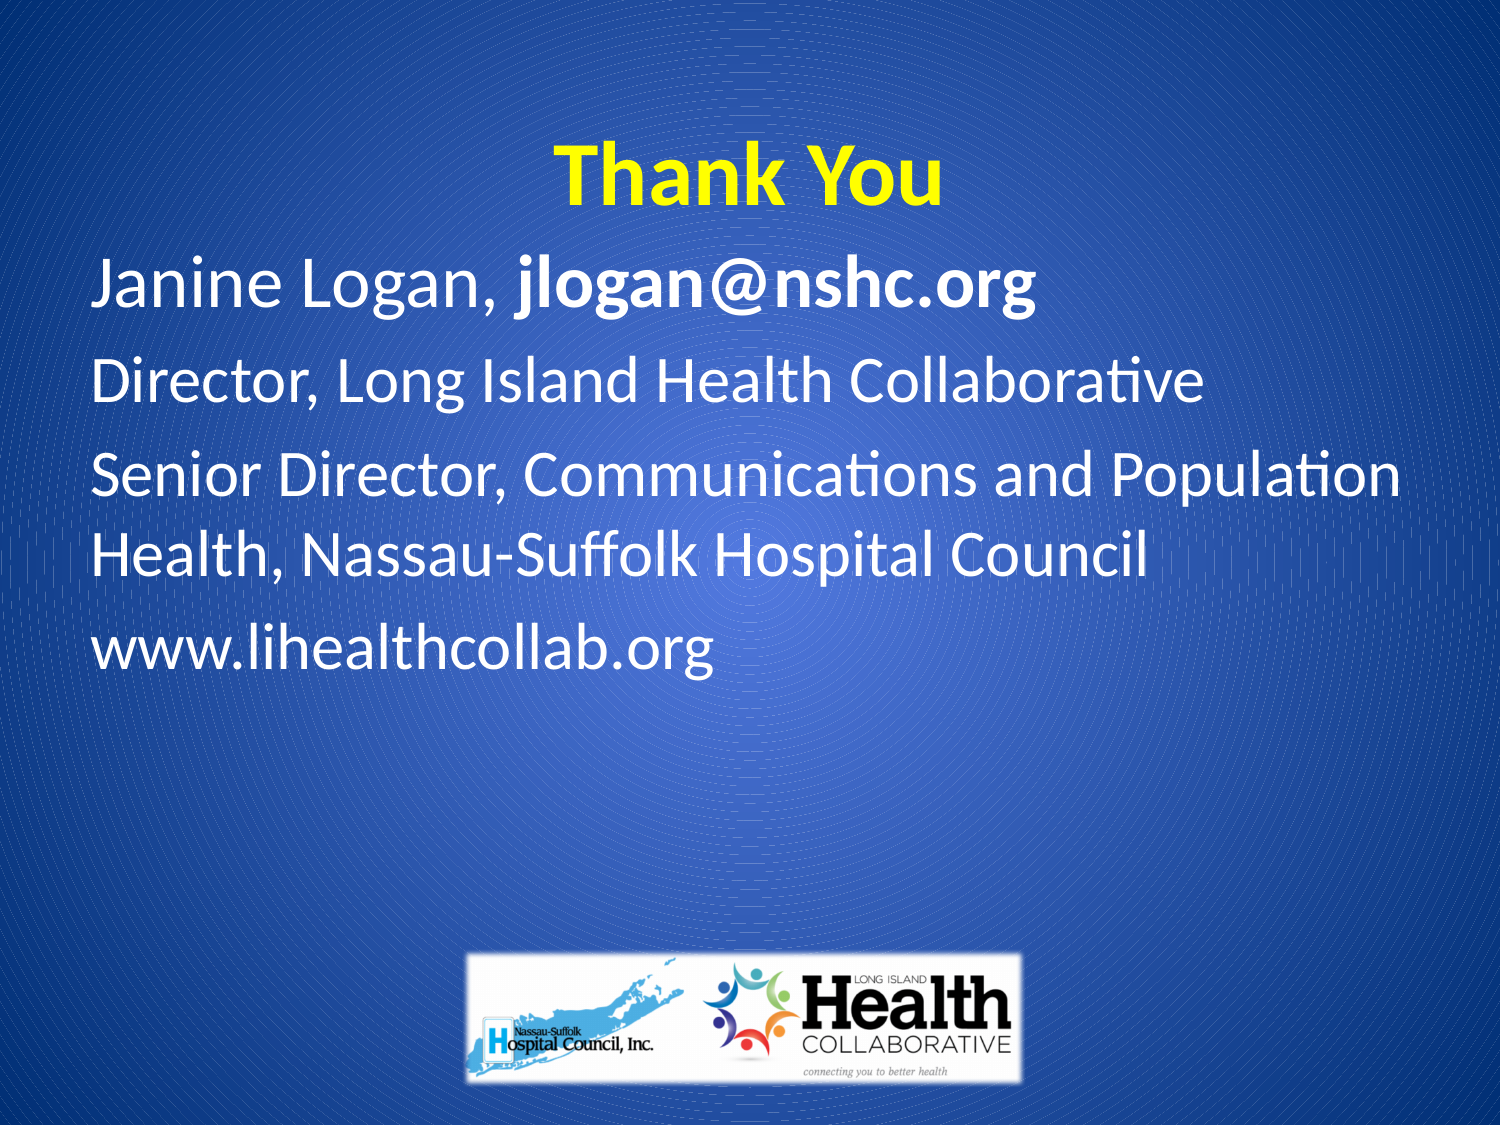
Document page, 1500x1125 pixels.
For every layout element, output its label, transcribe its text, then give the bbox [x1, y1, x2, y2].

picture [468, 955, 1020, 1082]
title Thank You [75, 75, 1425, 224]
list Janine Logan, jlogan@nshc.org Director, Long Island Health Collaborative Senior Director, Communications and Population Health, Nassau-Suffolk Hospital Council www.lihealthcollab.org [75, 224, 1425, 946]
